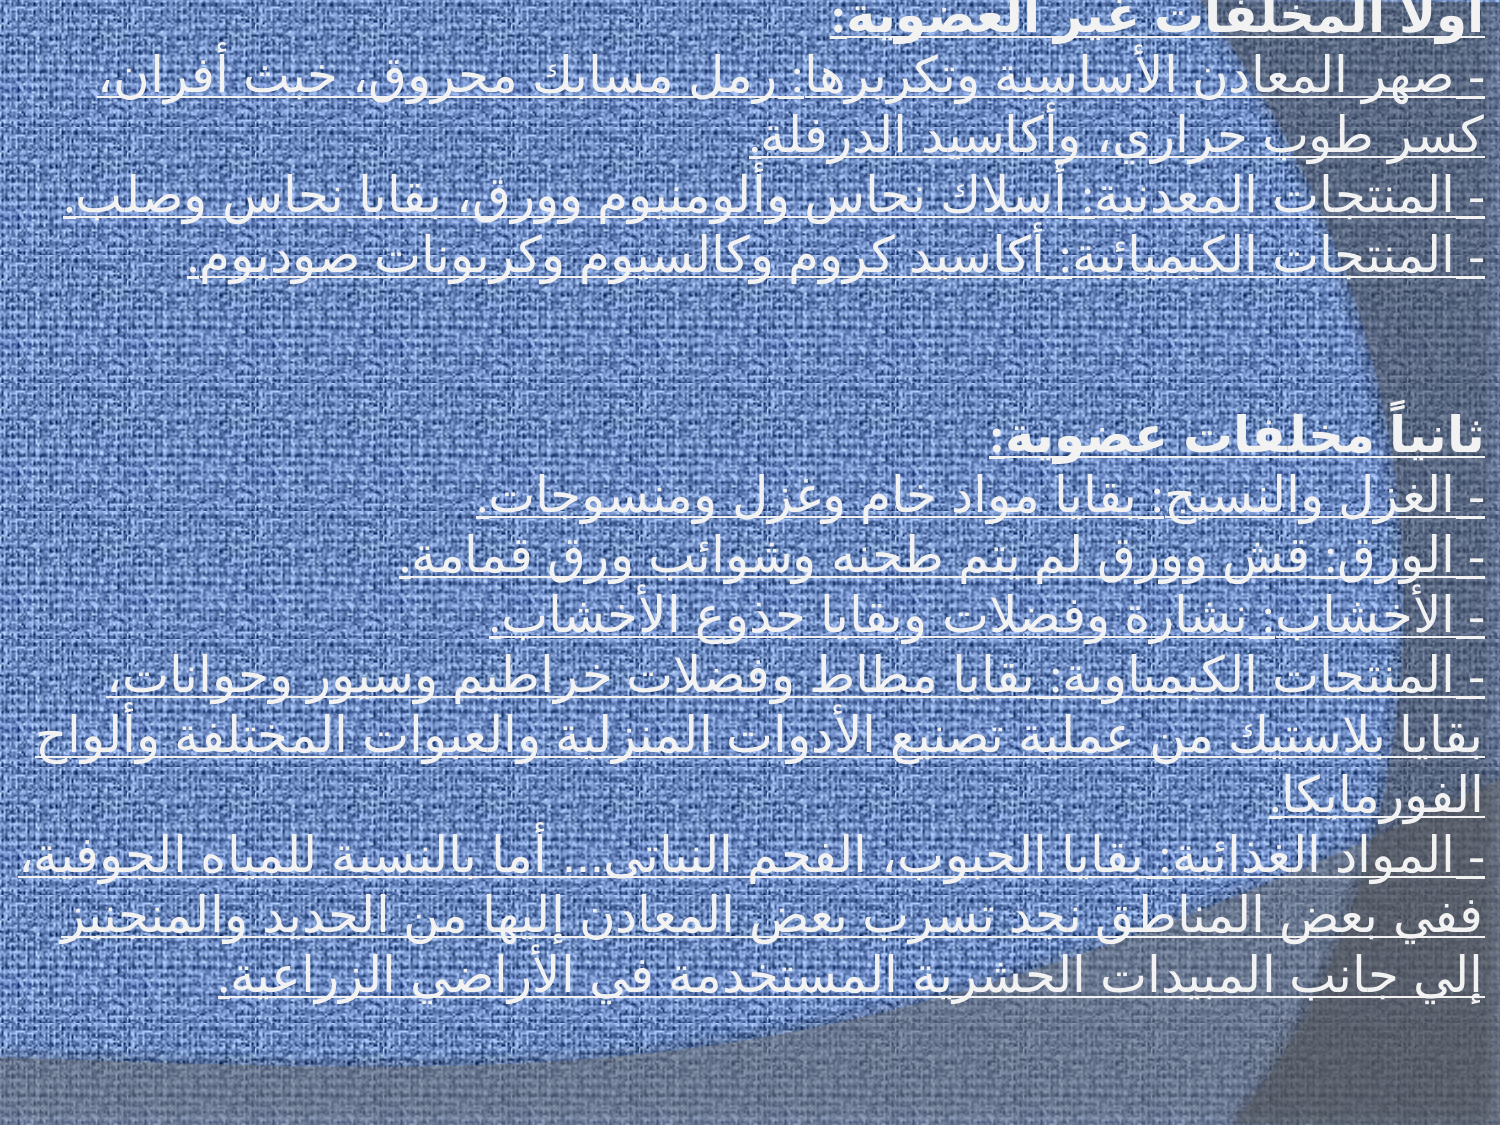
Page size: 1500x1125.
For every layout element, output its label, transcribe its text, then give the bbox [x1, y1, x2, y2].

text_box أولاً المخلفات غير العضوية: - صهر المعادن الأساسية وتكريرها: رمل مسابك محروق، خبث أفران، كسر طوب حراري، وأكاسيد الدرفلة. - المنتجات المعدنية: أسلاك نحاس وألومنيوم وورق، بقايا نحاس وصلب. - المنتجات الكيميائية: أكاسيد كروم وكالسيوم وكربونات صوديوم. ثانياً مخلفات عضوية: - الغزل والنسيج: بقايا مواد خام وغزل ومنسوجات. - الورق: قش وورق لم يتم طحنه وشوائب ورق قمامة. - الأخشاب: نشارة وفضلات وبقايا جذوع الأخشاب. - المنتجات الكيمياوية: بقايا مطاط وفضلات خراطيم وسيور وجوانات، بقايا بلاستيك من عملية تصنيع الأدوات المنزلية والعبوات المختلفة وألواح الفورمايكا. - المواد الغذائية: بقايا الحبوب، الفحم النباتى... أما بالنسبة للمياه الجوفية، ففي بعض المناطق نجد تسرب بعض المعادن إليها من الحديد والمنجنيز إلي جانب المبيدات الحشرية المستخدمة في الأراضي الزراعية. [0, 0, 1500, 1125]
